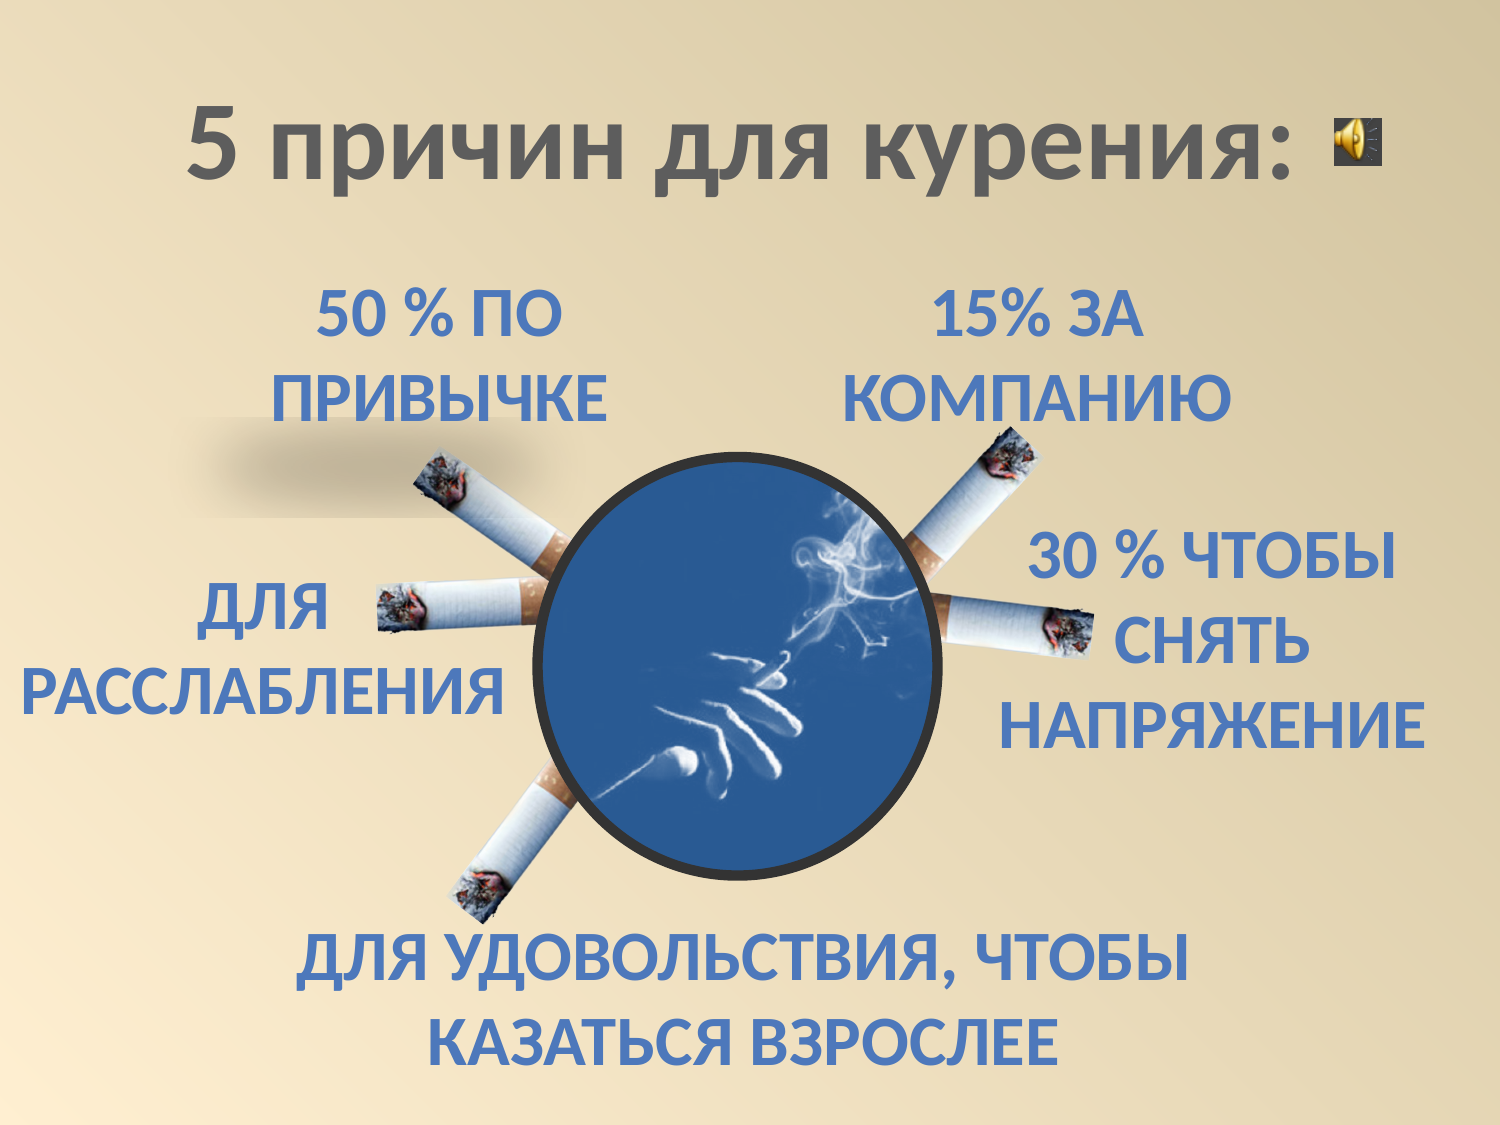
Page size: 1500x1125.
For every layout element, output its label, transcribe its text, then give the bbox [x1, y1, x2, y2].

text_box 5 причин для курения: [169, 59, 1313, 210]
text_box 30 % чтобы снять напряжение [941, 500, 1489, 771]
text_box Для расслабления [0, 551, 532, 737]
picture [375, 443, 1092, 902]
picture [1332, 116, 1384, 168]
text_box 15% за компанию [785, 257, 1289, 443]
text_box 50 % по привычке [187, 258, 692, 444]
text_box Для удовольствия, чтобы казаться взрослее [257, 902, 1231, 1088]
